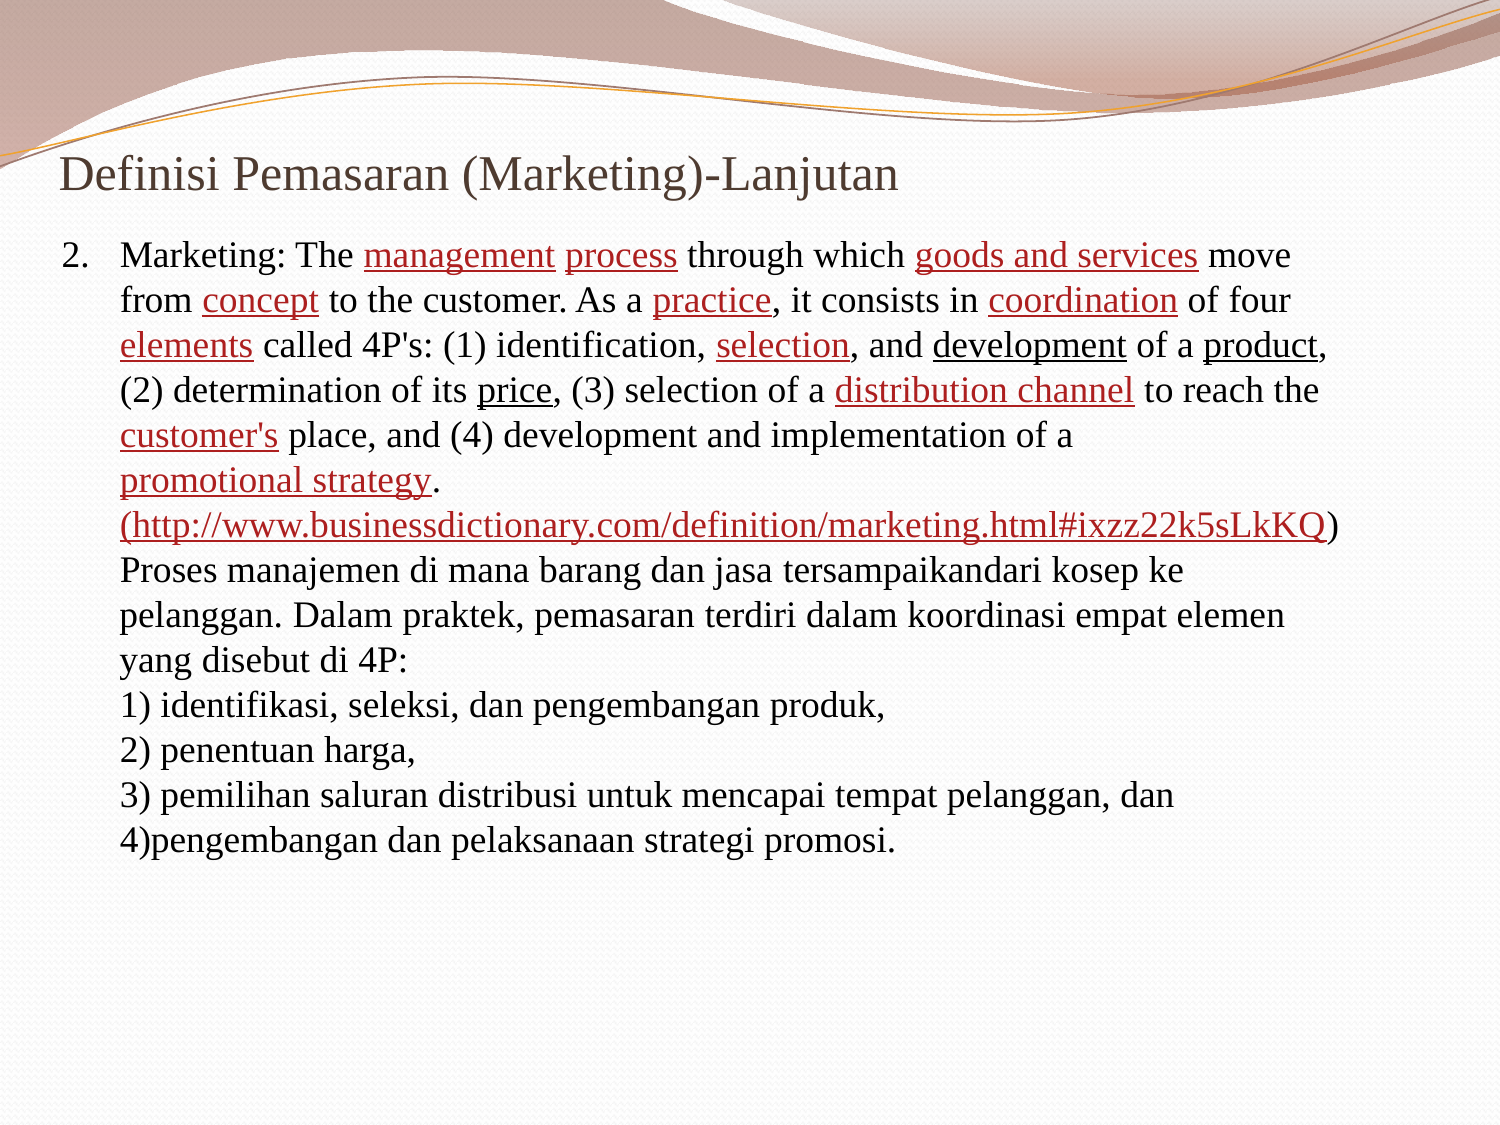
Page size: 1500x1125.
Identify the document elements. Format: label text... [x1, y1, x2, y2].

list Marketing: The management process through which goods and services move from concept to the customer. As a practice, it consists in coordination of four elements called 4P's: (1) identification, selection, and development of a product, (2) determination of its price, (3) selection of a distribution channel to reach the customer's place, and (4) development and implementation of a promotional strategy. (http://www.businessdictionary.com/definition/marketing.html#ixzz22k5sLkKQ) Proses manajemen di mana barang dan jasa tersampaikandari kosep ke pelanggan. Dalam praktek, pemasaran terdiri dalam koordinasi empat elemen yang disebut di 4P: identifikasi, seleksi, dan pengembangan produk, penentuan harga, pemilihan saluran distribusi untuk mencapai tempat pelanggan, dan pengembangan dan pelaksanaan strategi promosi. [46, 222, 1360, 1067]
title Definisi Pemasaran (Marketing)-Lanjutan [58, 105, 1379, 201]
